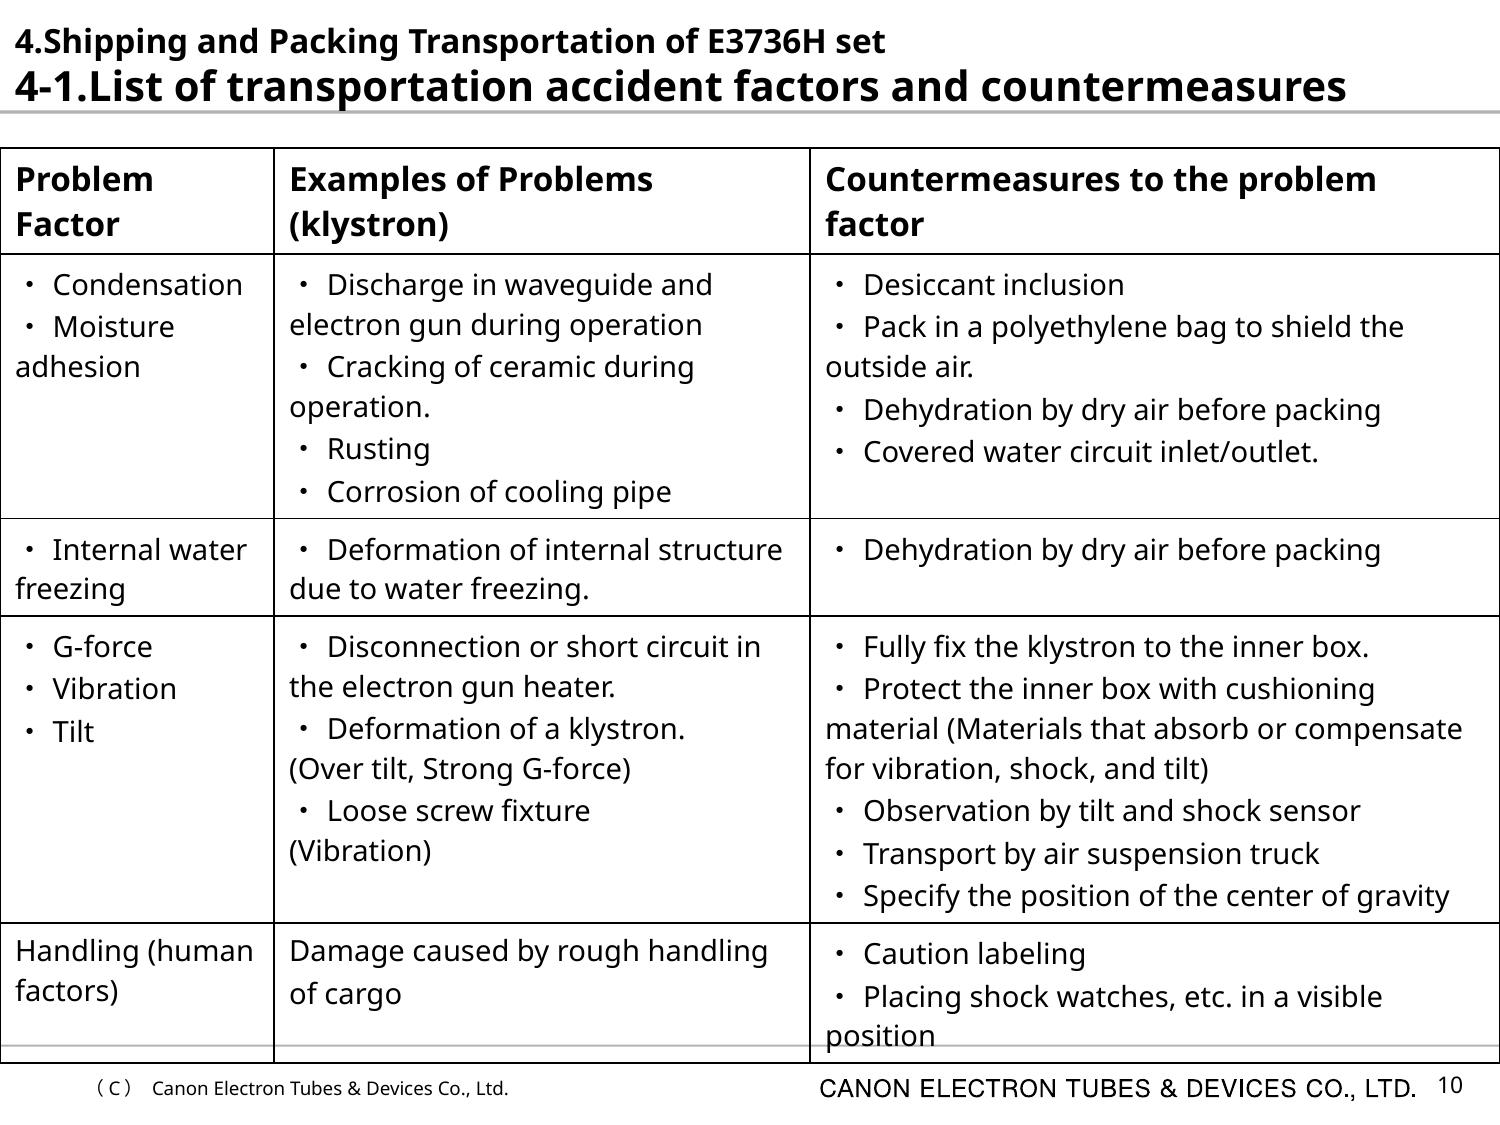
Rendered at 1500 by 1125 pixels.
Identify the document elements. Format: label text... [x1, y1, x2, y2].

table_cell ・Fully fix the klystron to the inner box. ・Protect the inner box with cushioning material (Materials that absorb or compensate for vibration, shock, and tilt) ・Observation by tilt and shock sensor ・Transport by air suspension truck ・Specify the position of the center of gravity [811, 617, 1499, 922]
table_cell ・Disconnection or short circuit in the electron gun heater. ・Deformation of a klystron. (Over tilt, Strong G-force) ・Loose screw fixture (Vibration) [275, 617, 809, 922]
table_cell ・Caution labeling ・Placing shock watches, etc. in a visible position [811, 924, 1499, 1062]
table_cell ・G-force ・Vibration ・Tilt [1, 617, 273, 922]
table_cell ・Dehydration by dry air before packing [811, 519, 1499, 615]
table_cell ・Condensation ・Moisture adhesion [1, 255, 273, 518]
table_cell ・Internal water freezing [1, 519, 273, 615]
table_cell ・Desiccant inclusion ・Pack in a polyethylene bag to shield the outside air. ・Dehydration by dry air before packing ・Covered water circuit inlet/outlet. [811, 255, 1499, 518]
table_header Problem Factor [1, 149, 273, 253]
table_cell Handling (human factors) [1, 924, 273, 1062]
table_cell ・Deformation of internal structure due to water freezing. [275, 519, 809, 615]
text_box 4.Shipping and Packing Transportation of E3736H set 4-1.List of transportation accident factors and countermeasures [0, 12, 1500, 118]
table_cell ・Discharge in waveguide and electron gun during operation ・Cracking of ceramic during operation. ・Rusting ・Corrosion of cooling pipe [275, 255, 809, 518]
table_cell Damage caused by rough handling of cargo [275, 924, 809, 1062]
table_header Examples of Problems (klystron) [275, 149, 809, 253]
table_header Countermeasures to the problem factor [811, 149, 1499, 253]
